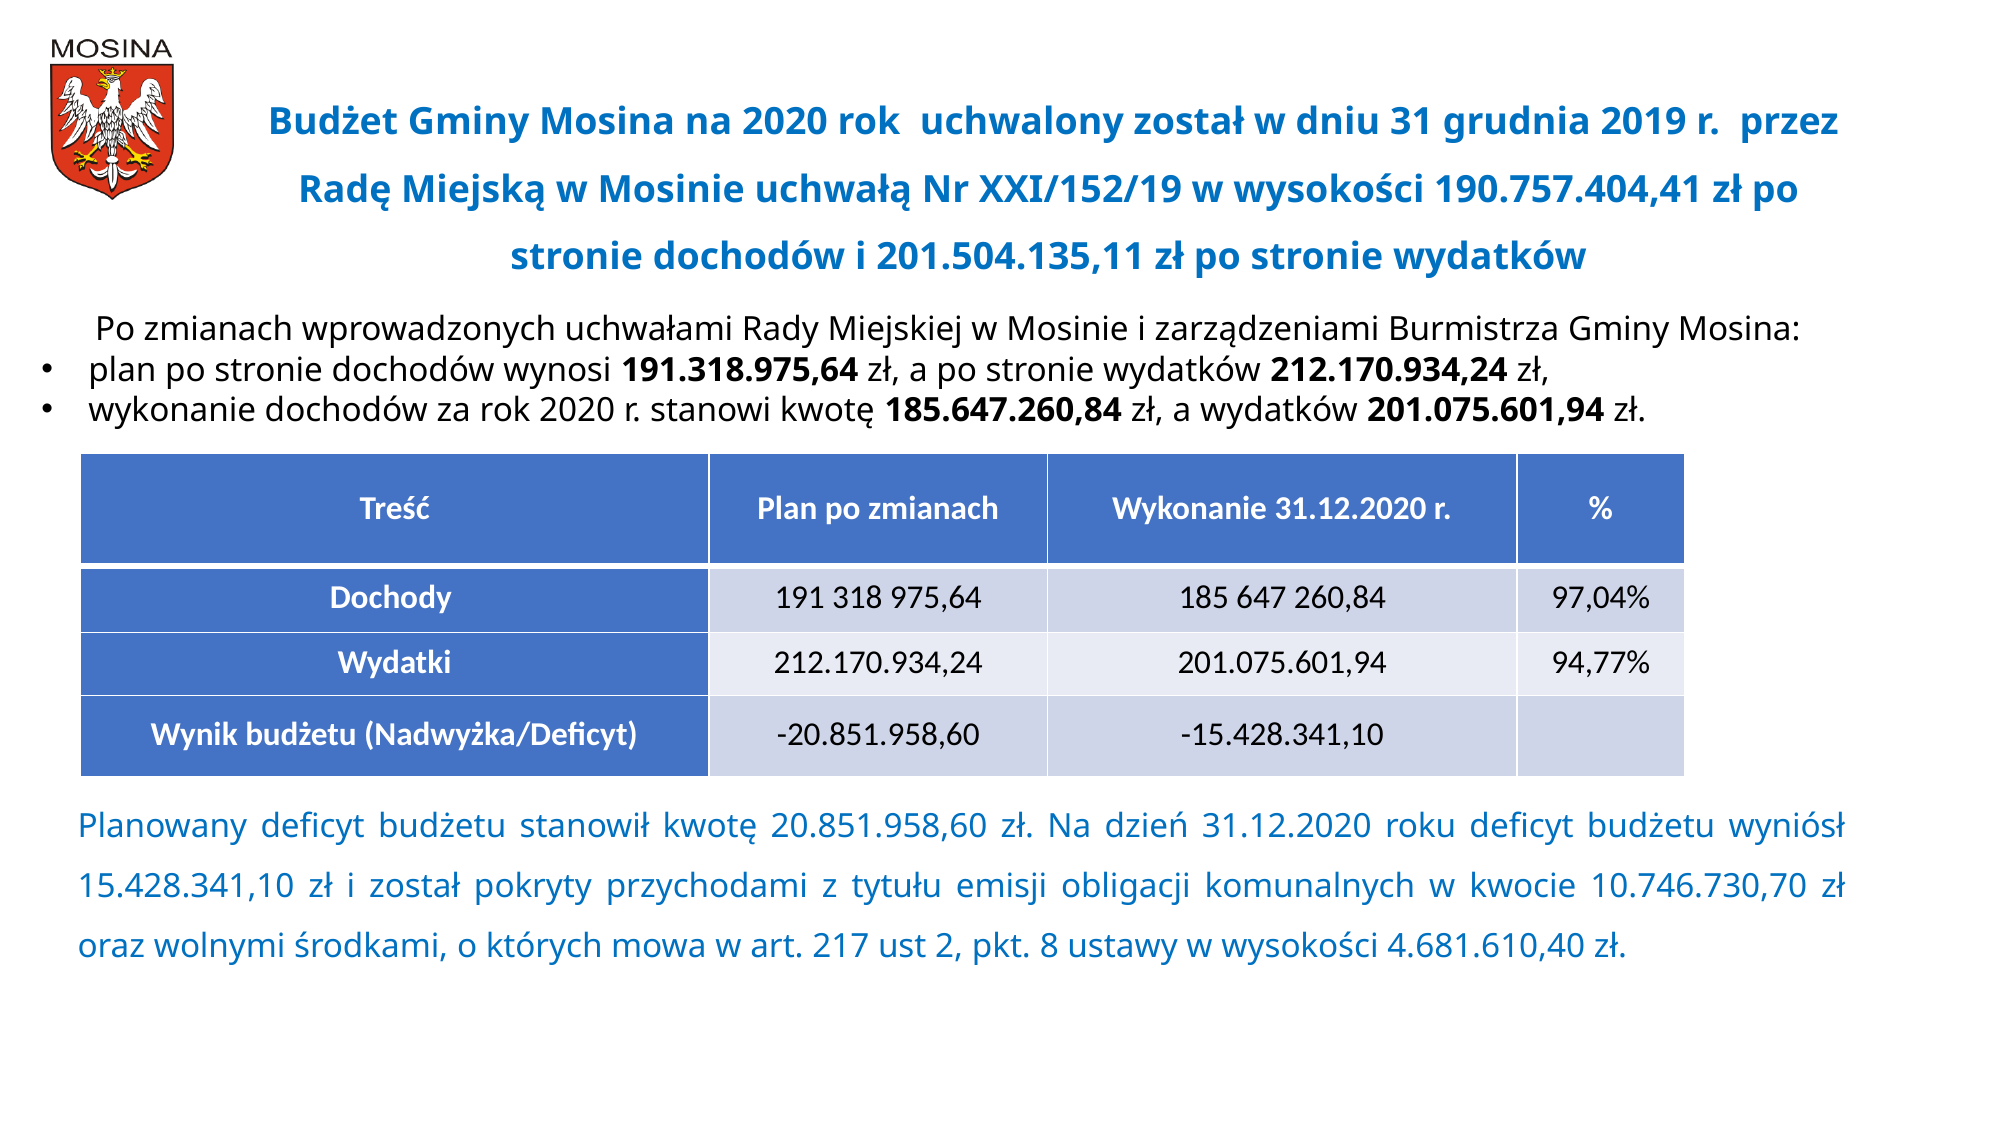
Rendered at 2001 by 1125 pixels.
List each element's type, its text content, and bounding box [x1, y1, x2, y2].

table_cell Wydatki [81, 633, 708, 695]
table_header Treść [81, 454, 708, 563]
table_header Wykonanie 31.12.2020 r. [1048, 454, 1516, 563]
text_box Budżet Gminy Mosina na 2020 rok uchwalony został w dniu 31 grudnia 2019 r. przez Radę Miejską w Mosinie uchwałą Nr XXI/152/19 w wysokości 190.757.404,41 zł po stronie dochodów i 201.504.135,11 zł po stronie wydatków [197, 67, 1864, 279]
table_header Plan po zmianach [710, 454, 1047, 563]
table_cell -15.428.341,10 [1048, 696, 1516, 776]
picture [50, 39, 174, 200]
table_cell Dochody [81, 569, 708, 632]
table_cell Wynik budżetu (Nadwyżka/Deficyt) [81, 696, 708, 776]
table_cell 191 318 975,64 [710, 569, 1047, 632]
table_cell 94,77% [1518, 633, 1684, 695]
text_box Po zmianach wprowadzonych uchwałami Rady Miejskiej w Mosinie i zarządzeniami Burmistrza Gminy Mosina: [80, 279, 1920, 355]
table_cell 97,04% [1518, 569, 1684, 632]
table_cell 185 647 260,84 [1048, 569, 1516, 632]
table_cell 212.170.934,24 [710, 633, 1047, 695]
table_cell [1518, 696, 1684, 776]
text_box Planowany deficyt budżetu stanowił kwotę 20.851.958,60 zł. Na dzień 31.12.2020 roku deficyt budżetu wyniósł 15.428.341,10 zł i został pokryty przychodami z tytułu emisji obligacji komunalnych w kwocie 10.746.730,70 zł oraz wolnymi środkami, o których mowa w art. 217 ust 2, pkt. 8 ustawy w wysokości 4.681.610,40 zł. [63, 776, 1863, 972]
table_cell -20.851.958,60 [710, 696, 1047, 776]
text_box plan po stronie dochodów wynosi 191.318.975,64 zł, a po stronie wydatków 212.170.934,24 zł, wykonanie dochodów za rok 2020 r. stanowi kwotę 185.647.260,84 zł, a wydatków 201.075.601,94 zł. [26, 340, 1881, 481]
table_cell 201.075.601,94 [1048, 633, 1516, 695]
table_header % [1518, 454, 1684, 563]
